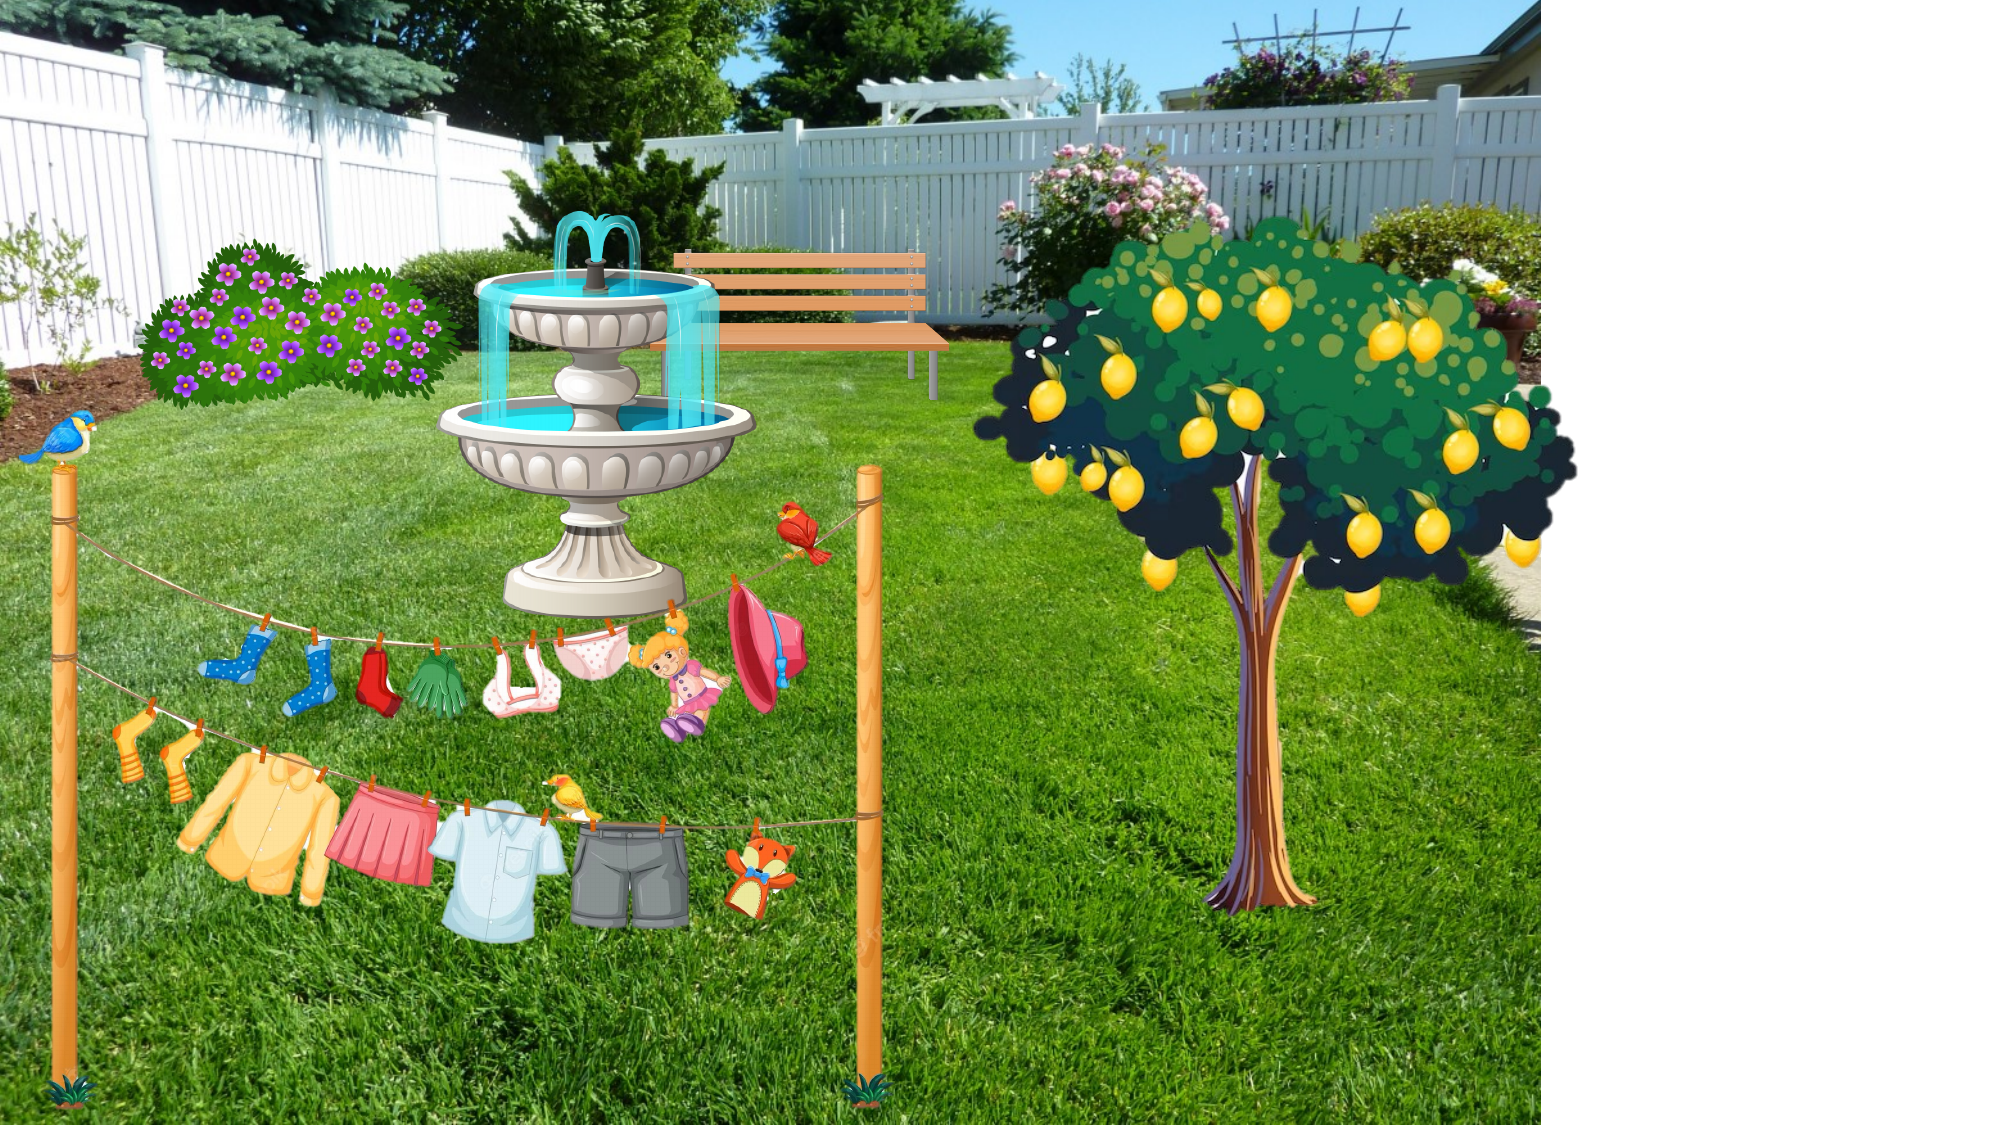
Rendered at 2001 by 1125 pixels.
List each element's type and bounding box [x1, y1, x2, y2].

picture [0, 0, 1587, 1125]
